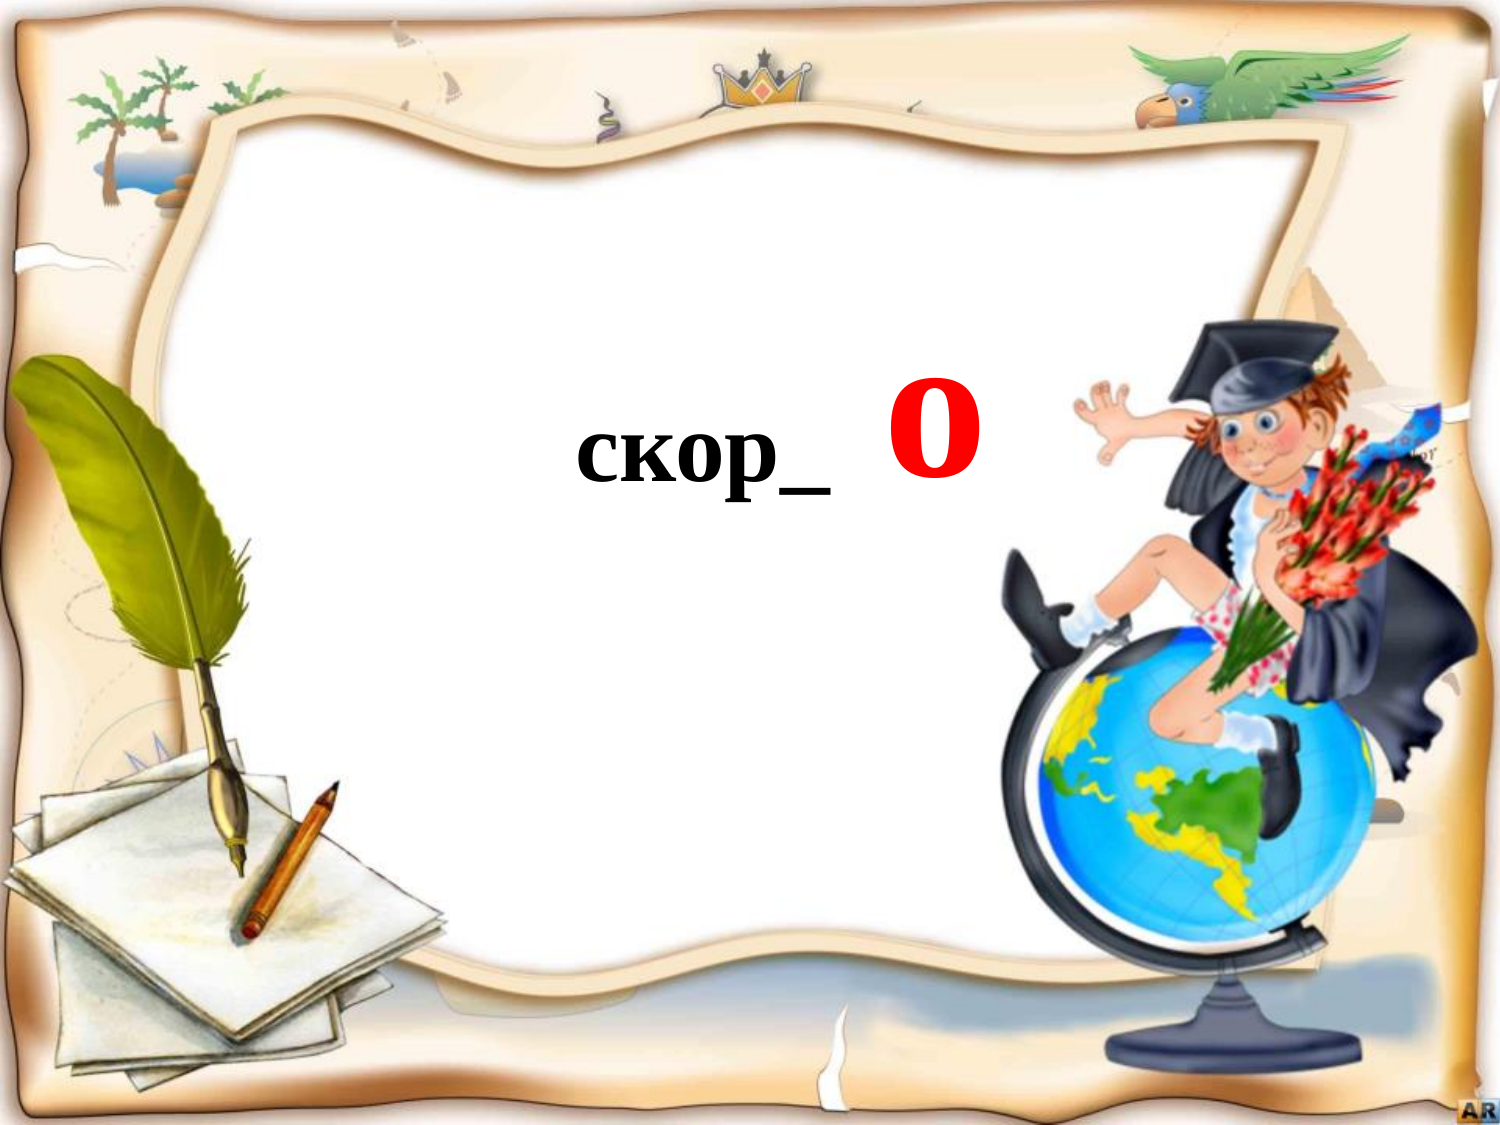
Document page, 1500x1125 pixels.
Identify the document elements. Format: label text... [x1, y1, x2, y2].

subtitle о [868, 385, 998, 539]
title скор_ [147, 373, 1258, 539]
picture [0, 0, 1500, 1125]
